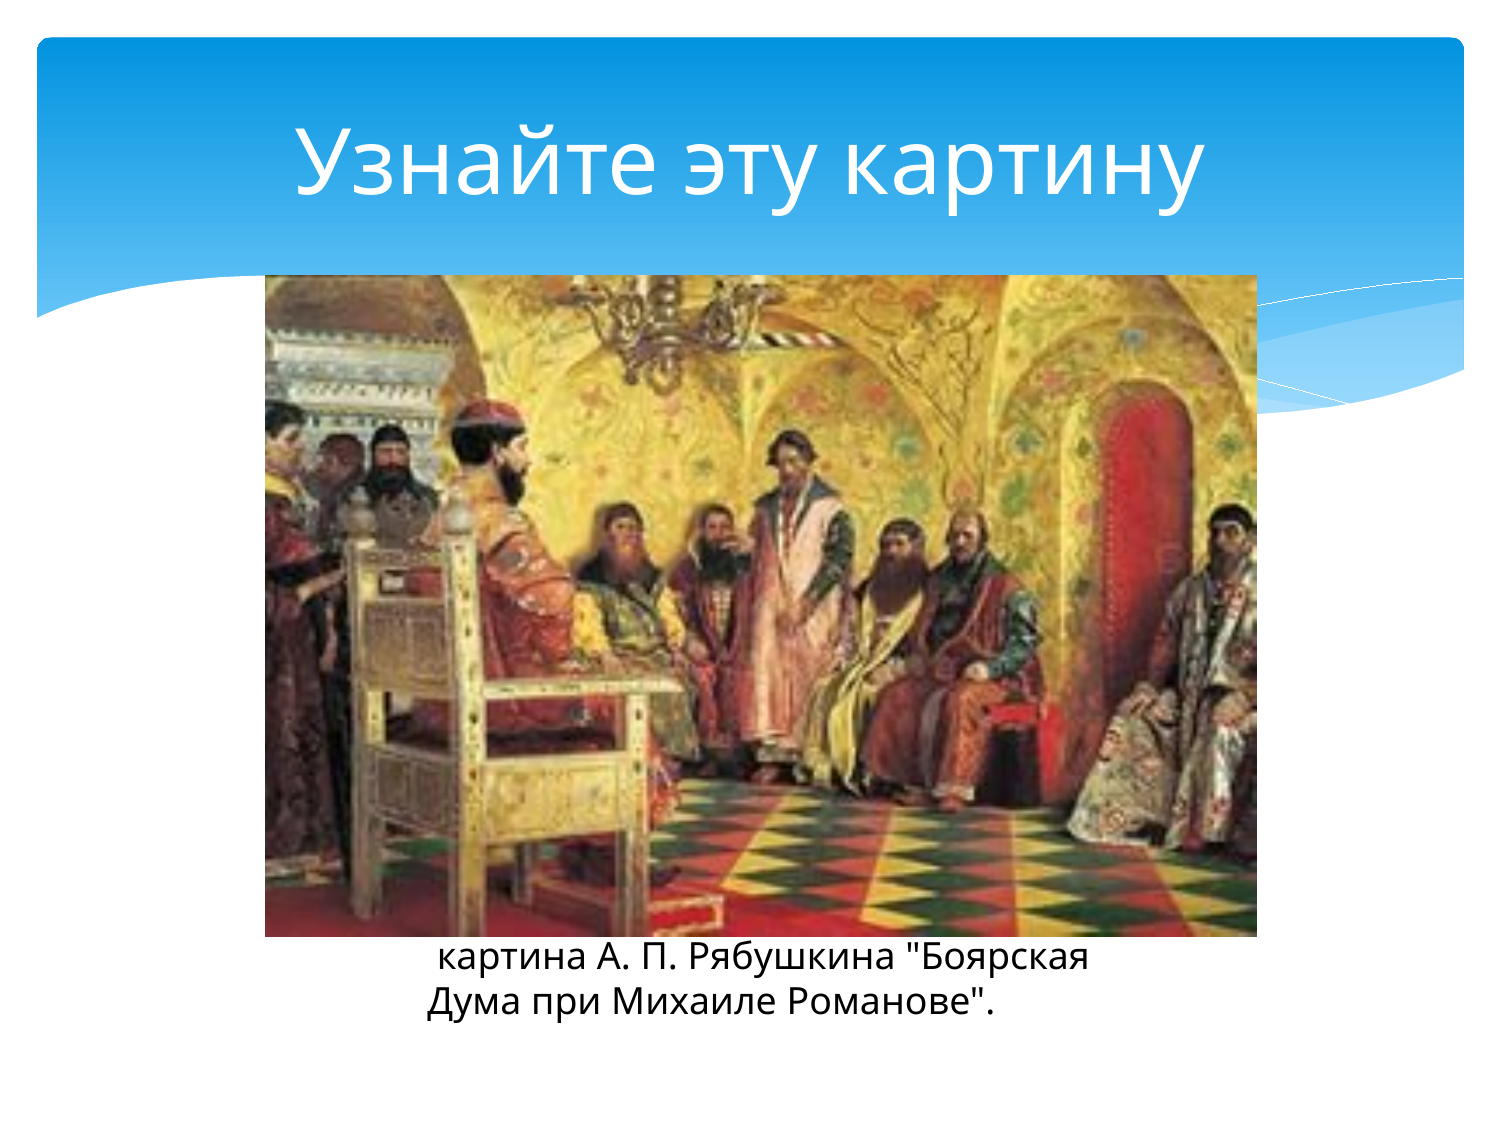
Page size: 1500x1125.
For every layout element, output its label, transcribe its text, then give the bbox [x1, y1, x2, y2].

picture [264, 275, 1257, 937]
text_box картина А. П. Рябушкина "Боярская Дума при Михаиле Романове". [412, 946, 1163, 1030]
title Узнайте эту картину [75, 55, 1425, 261]
